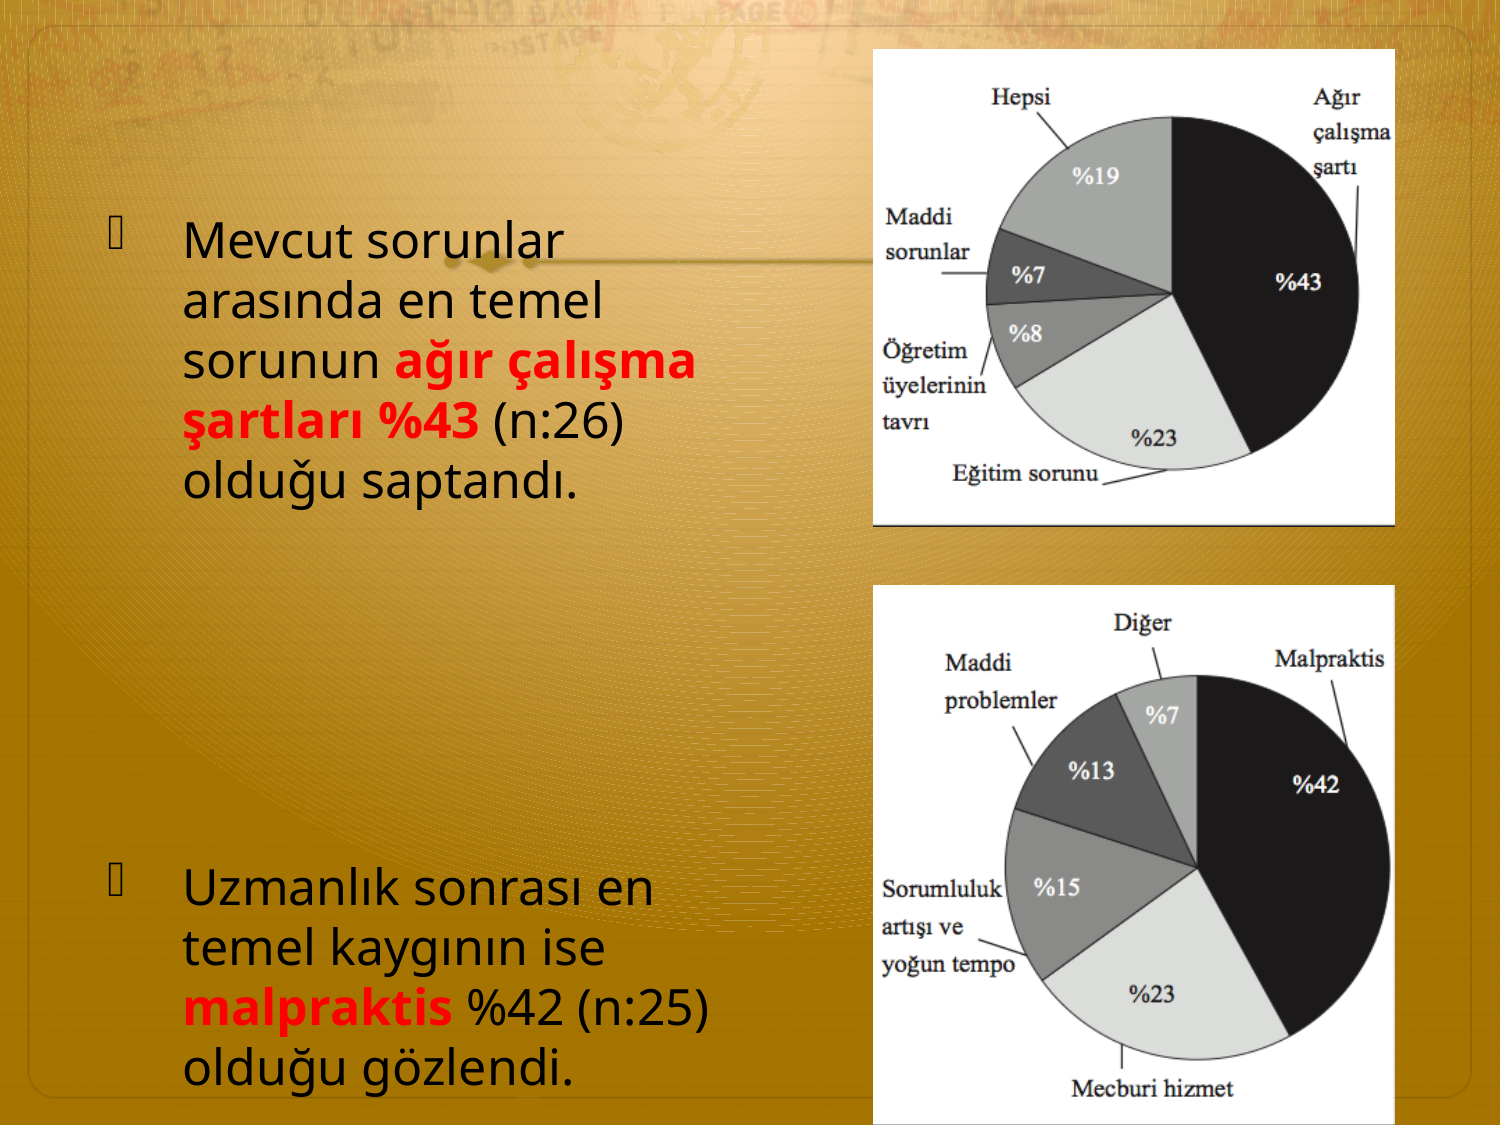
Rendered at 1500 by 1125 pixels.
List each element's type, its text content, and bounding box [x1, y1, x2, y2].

list Mevcut sorunlar arasında en temel sorunun ağır çalışma şartları %43 (n:26) olduǧu saptandı. Uzmanlık sonrası en temel kaygının ise malpraktis %42 (n:25) olduğu gözlendi. [92, 200, 779, 1105]
picture [0, 0, 1500, 1125]
